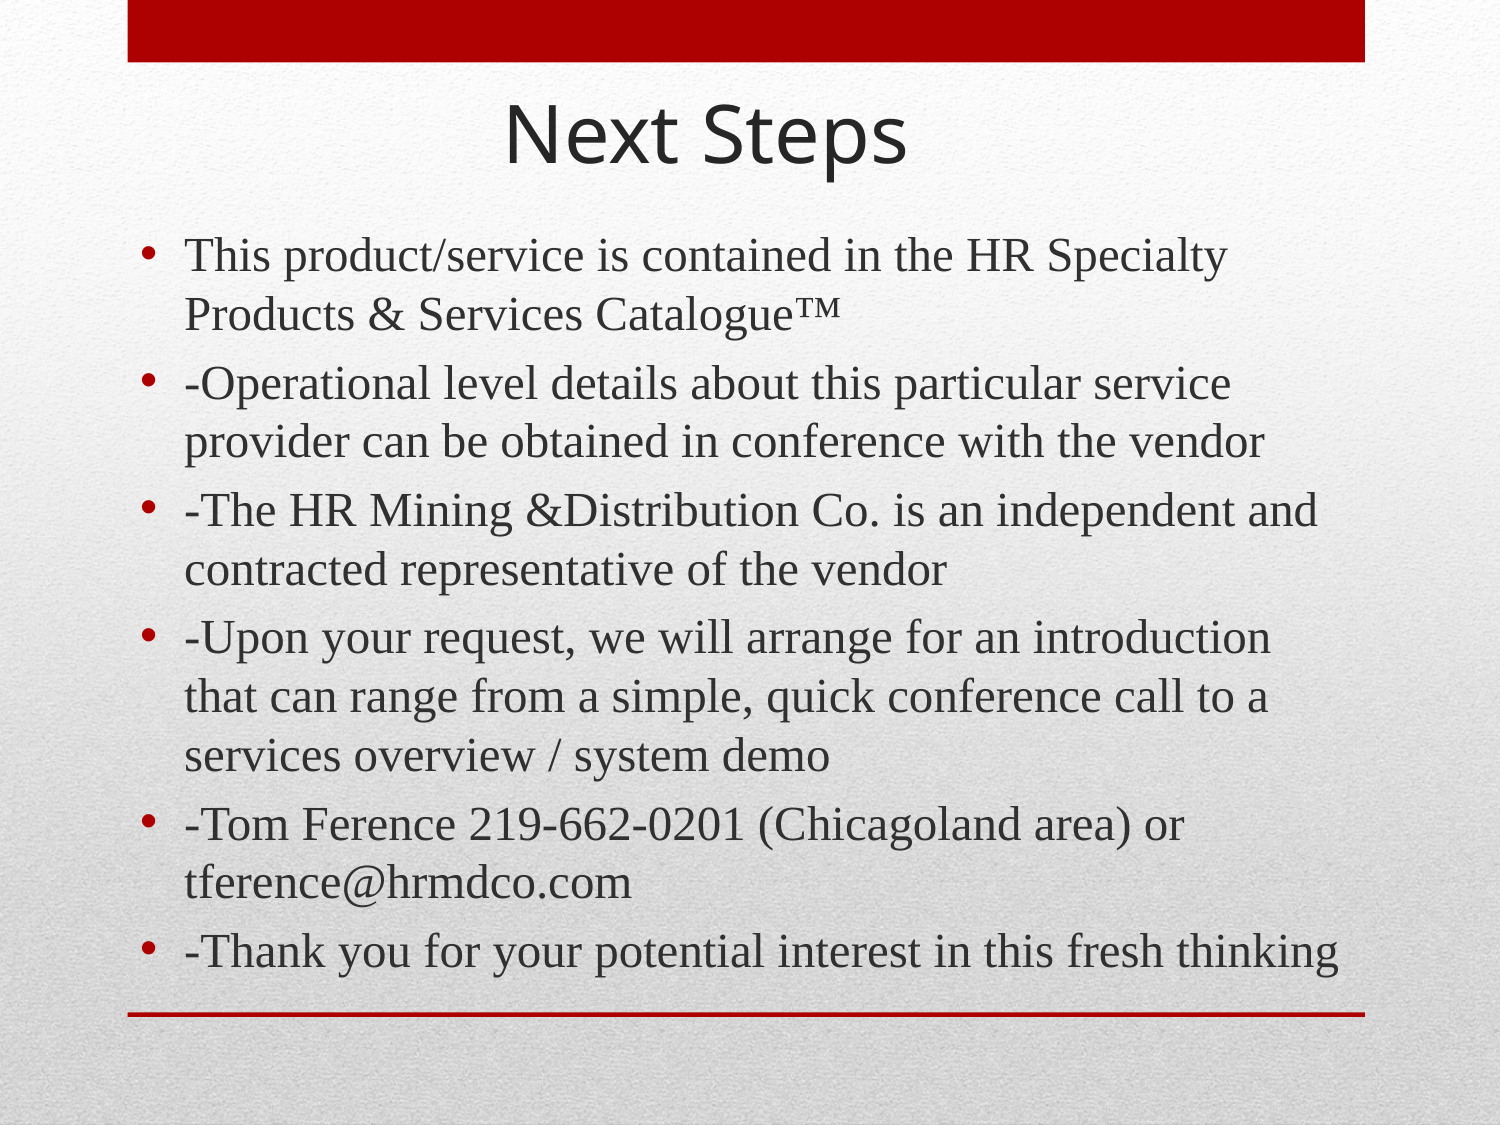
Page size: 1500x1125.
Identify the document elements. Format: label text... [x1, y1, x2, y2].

title Next Steps [150, 75, 1263, 188]
list This product/service is contained in the HR Specialty Products & Services Catalogue™ -Operational level details about this particular service provider can be obtained in conference with the vendor -The HR Mining &Distribution Co. is an independent and contracted representative of the vendor -Upon your request, we will arrange for an introduction that can range from a simple, quick conference call to a services overview / system demo -Tom Ference 219-662-0201 (Chicagoland area) or tference@hrmdco.com -Thank you for your potential interest in this fresh thinking [125, 200, 1363, 1000]
